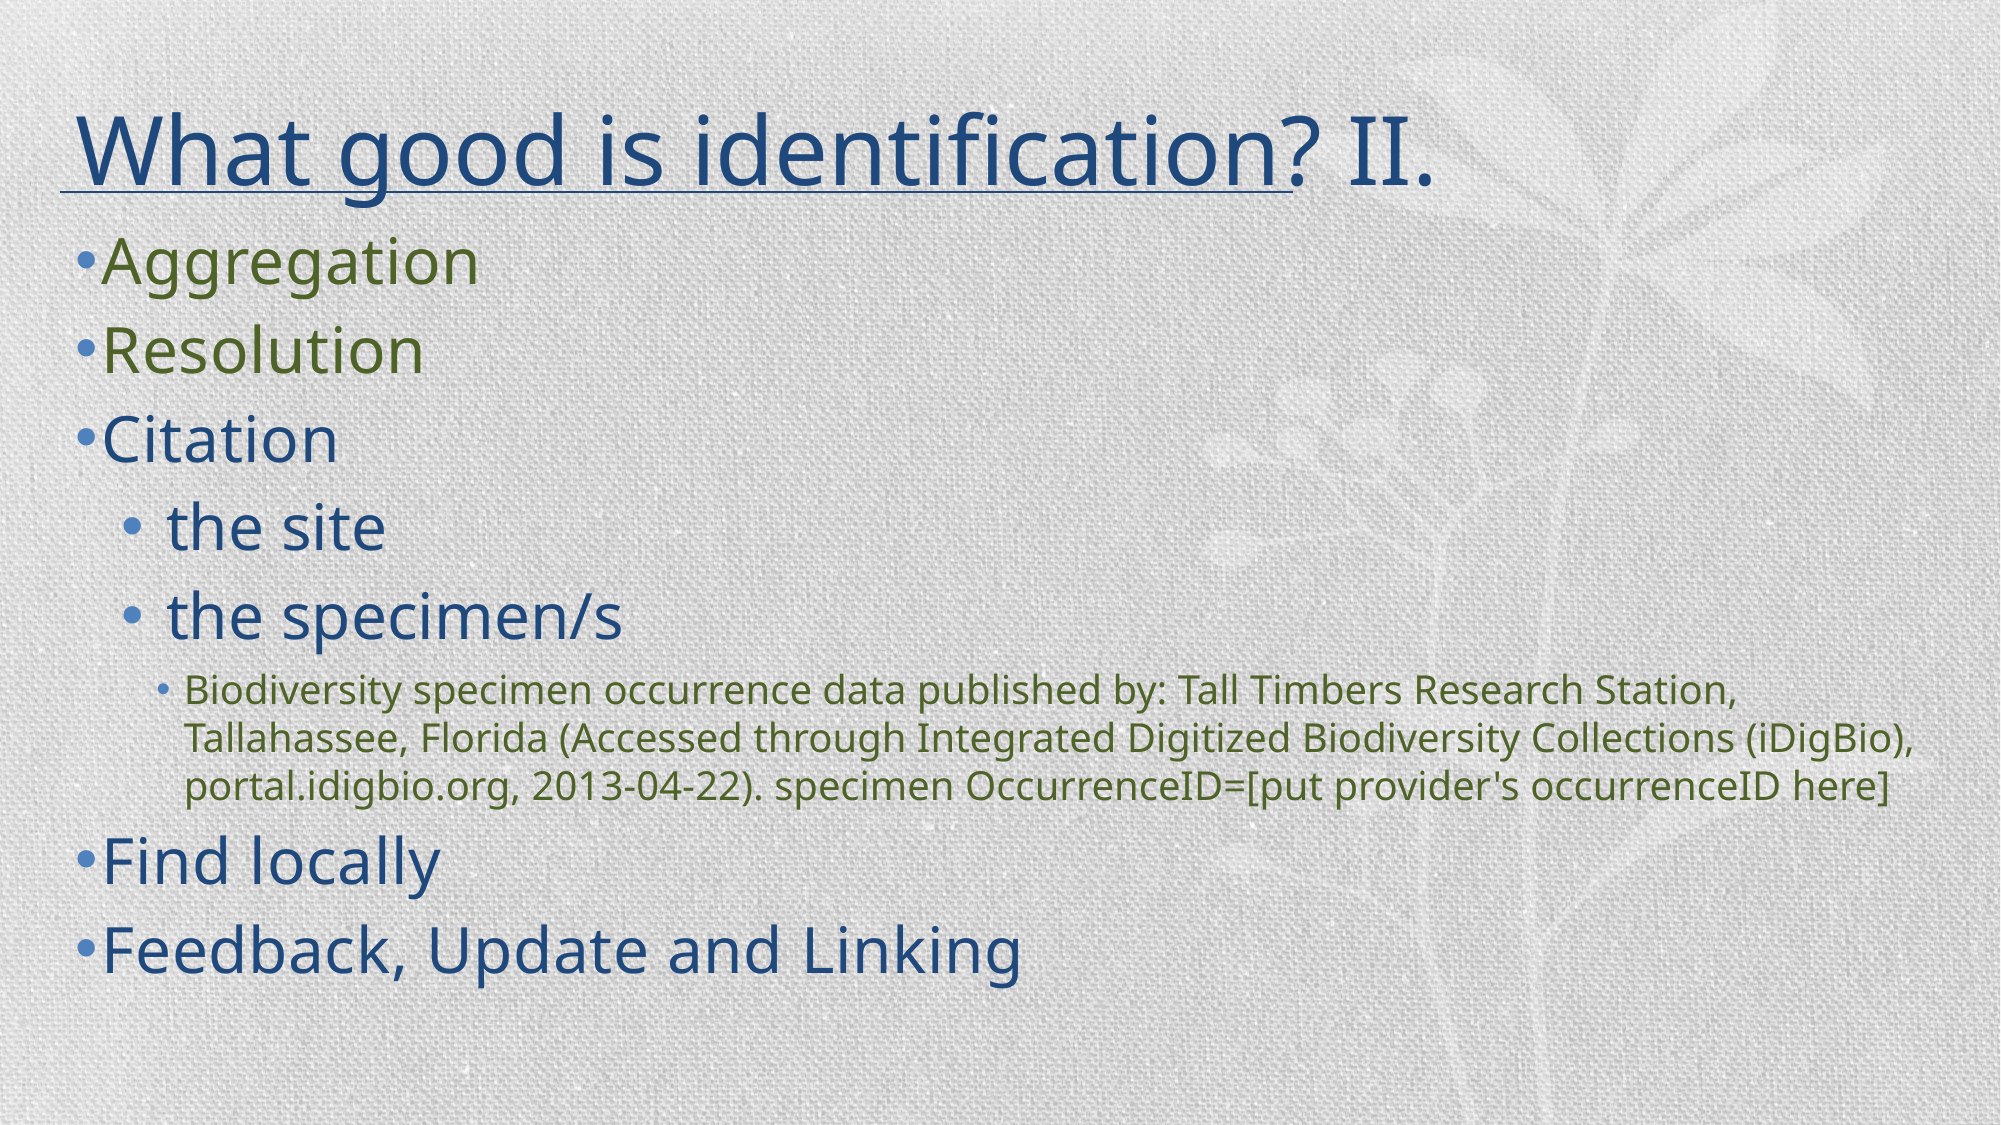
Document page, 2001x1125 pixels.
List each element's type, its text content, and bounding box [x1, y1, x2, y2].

title What good is identification? II. [60, 37, 1940, 213]
list Aggregation Resolution Citation the site the specimen/s Biodiversity specimen occurrence data published by: Tall Timbers Research Station, Tallahassee, Florida (Accessed through Integrated Digitized Biodiversity Collections (iDigBio), portal.idigbio.org, 2013-04-22). specimen OccurrenceID=[put provider's occurrenceID here] Find locally Feedback, Update and Linking [60, 213, 1940, 1023]
